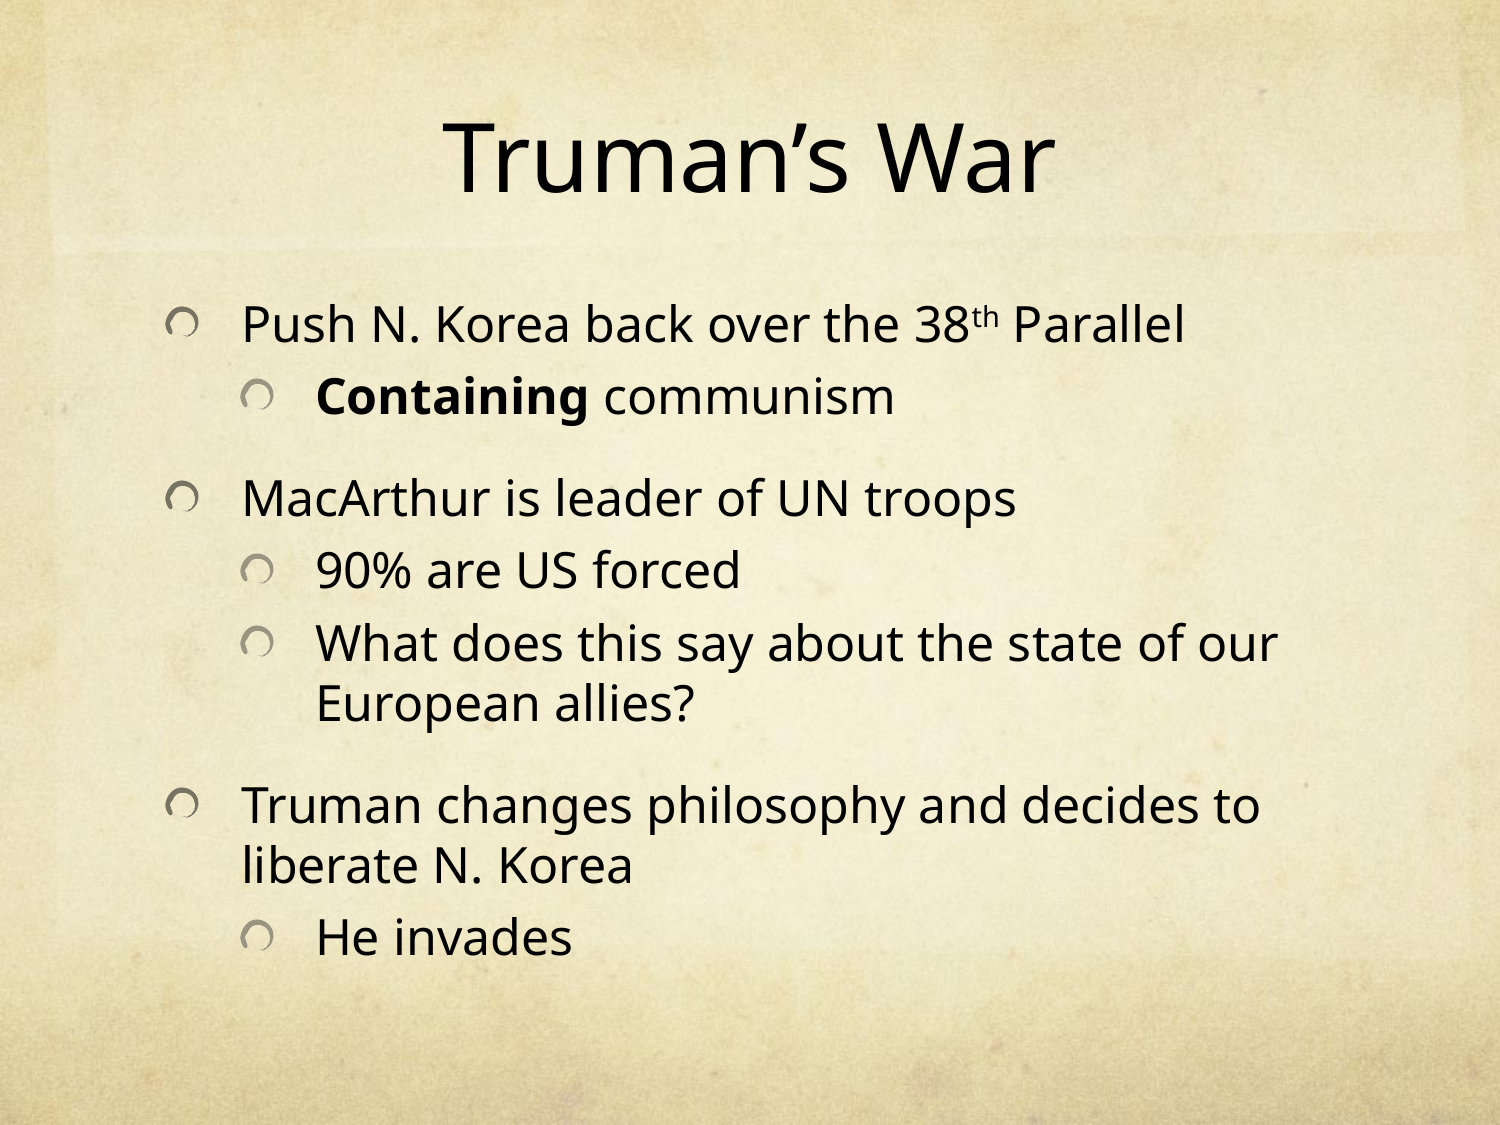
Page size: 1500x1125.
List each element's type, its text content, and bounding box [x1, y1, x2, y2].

title Truman’s War [150, 82, 1350, 225]
list Push N. Korea back over the 38th Parallel Containing communism MacArthur is leader of UN troops 90% are US forced What does this say about the state of our European allies? Truman changes philosophy and decides to liberate N. Korea He invades [150, 284, 1350, 1071]
picture [0, 0, 1500, 1125]
